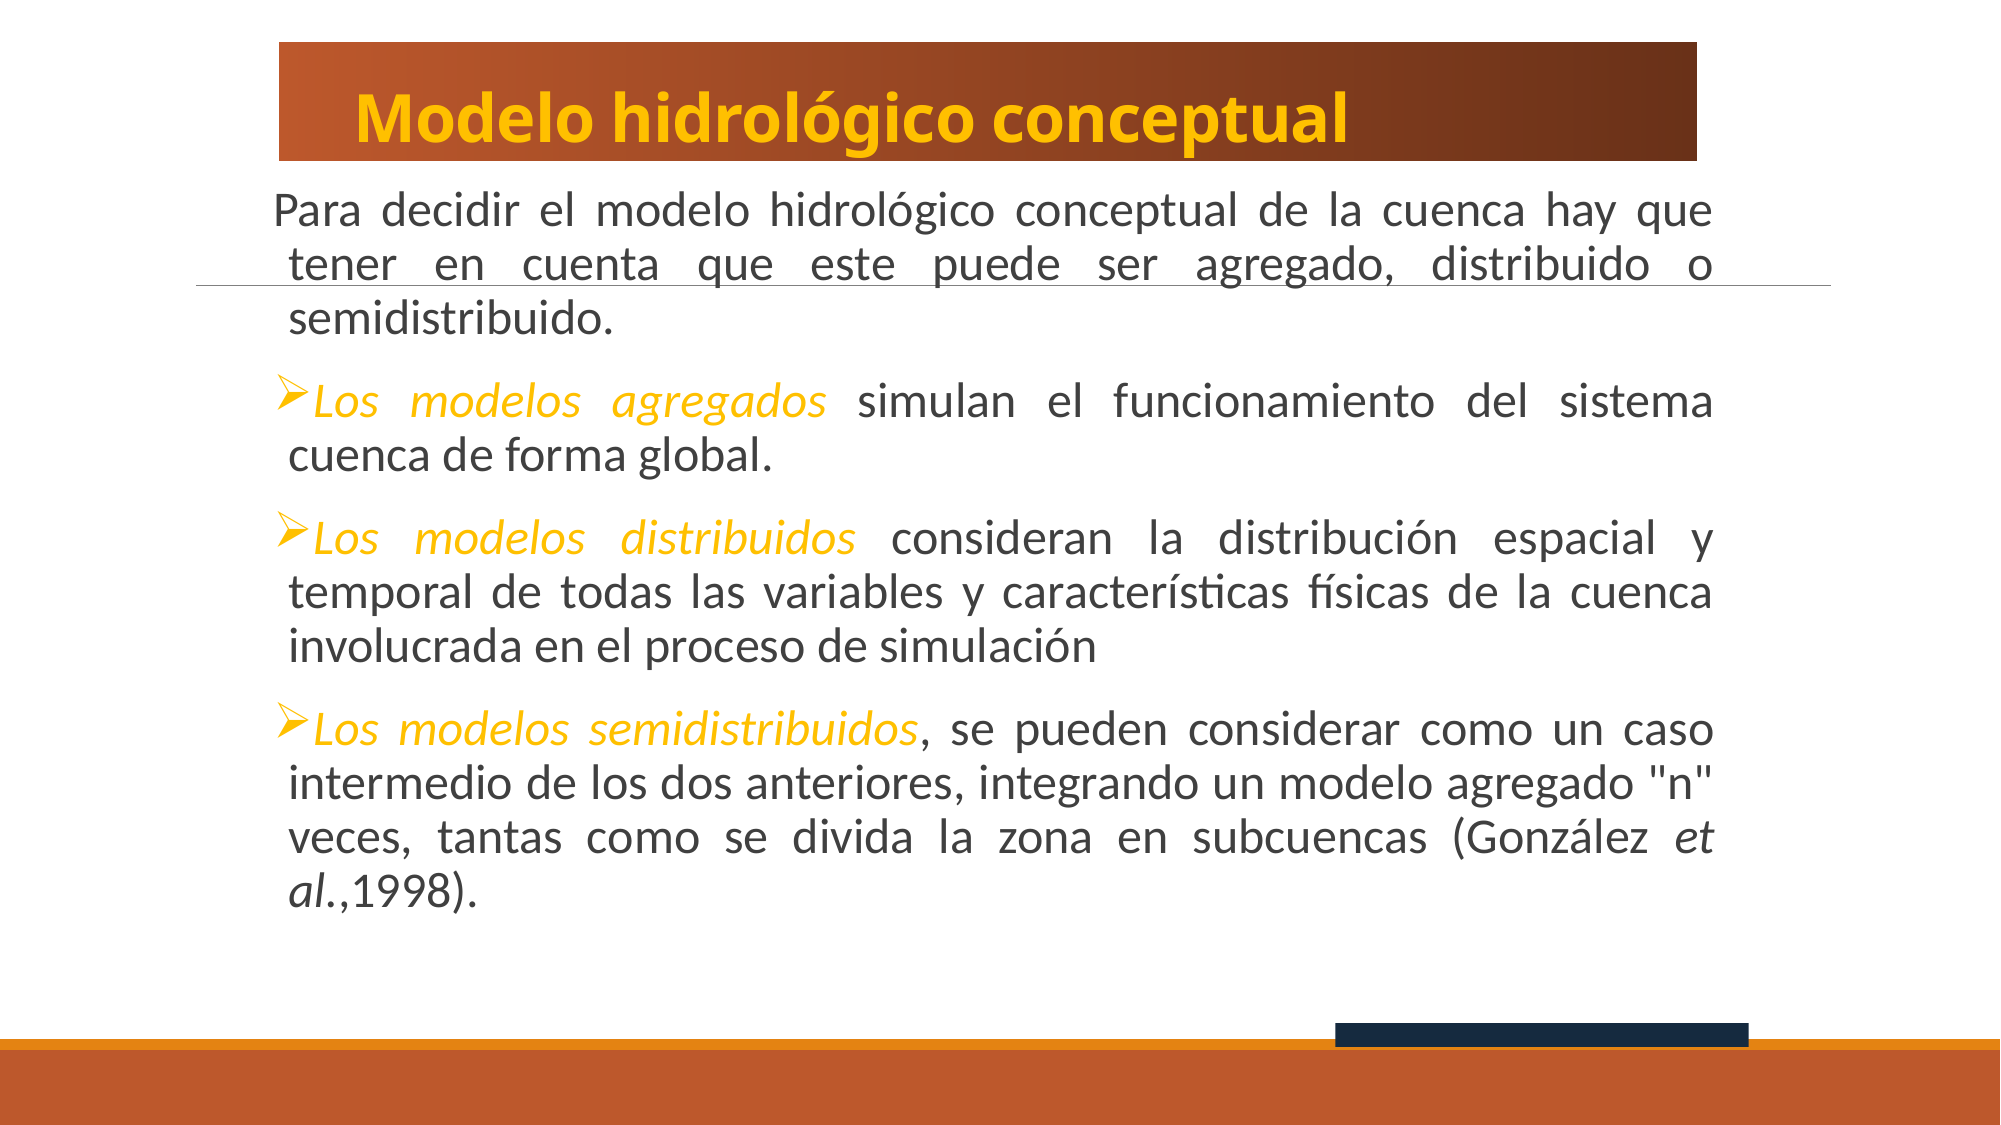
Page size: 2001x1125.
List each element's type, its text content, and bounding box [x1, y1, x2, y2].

title Modelo hidrológico conceptual [338, 31, 1686, 164]
text_box [279, 42, 338, 161]
list Para decidir el modelo hidrológico conceptual de la cuenca hay que tener en cuenta que este puede ser agregado, distribuido o semidistribuido. Los modelos agregados simulan el funcionamiento del sistema cuenca de forma global. Los modelos distribuidos consideran la distribución espacial y temporal de todas las variables y características físicas de la cuenca involucrada en el proceso de simulación Los modelos semidistribuidos, se pueden considerar como un caso intermedio de los dos anteriores, integrando un modelo agregado "n" veces, tantas como se divida la zona en subcuencas (González et al.,1998). [273, 175, 1715, 1024]
text_box [1335, 1023, 1749, 1047]
text_box [1686, 42, 1697, 161]
